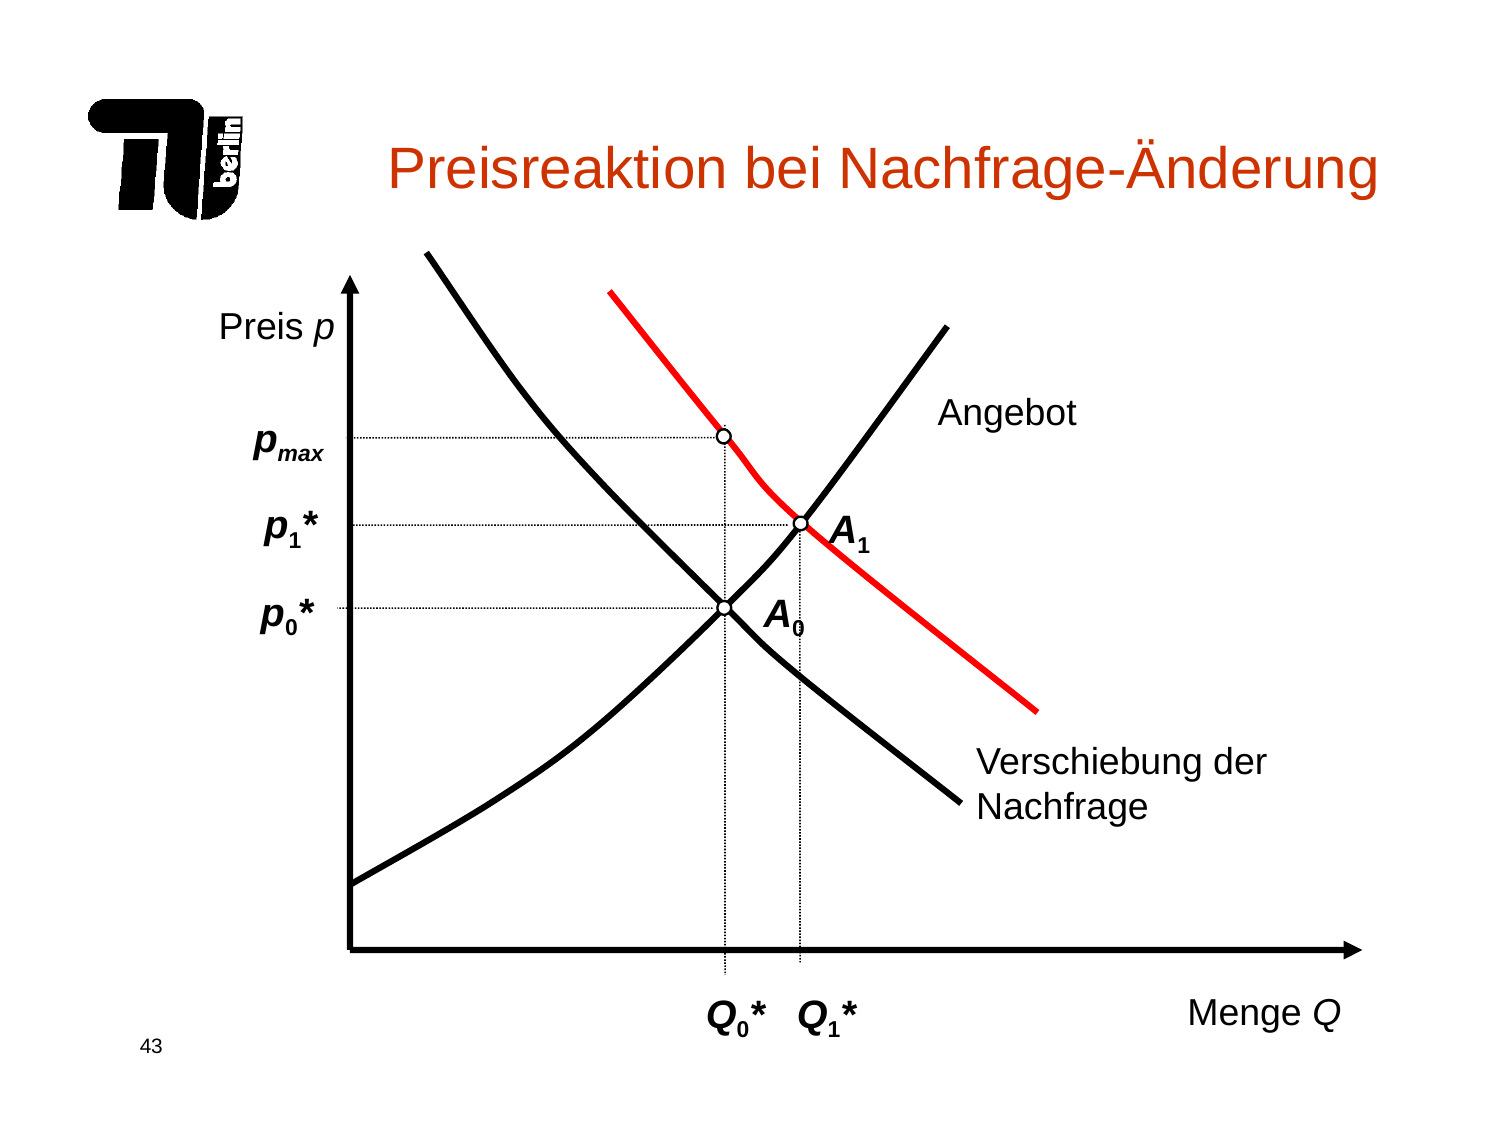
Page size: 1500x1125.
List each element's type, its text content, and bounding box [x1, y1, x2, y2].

title Preisreaktion bei Nachfrage-Änderung [312, 62, 1413, 209]
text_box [249, 412, 731, 461]
text_box [426, 252, 462, 289]
text_box Verschiebung der Nachfrage [1042, 737, 1268, 828]
picture [88, 99, 243, 220]
text_box [1042, 943, 1363, 957]
text_box [343, 274, 357, 289]
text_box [262, 290, 1038, 1037]
text_box Preis p [218, 302, 257, 348]
text_box Menge Q [1187, 987, 1342, 1033]
text_box Angebot [1042, 387, 1077, 433]
